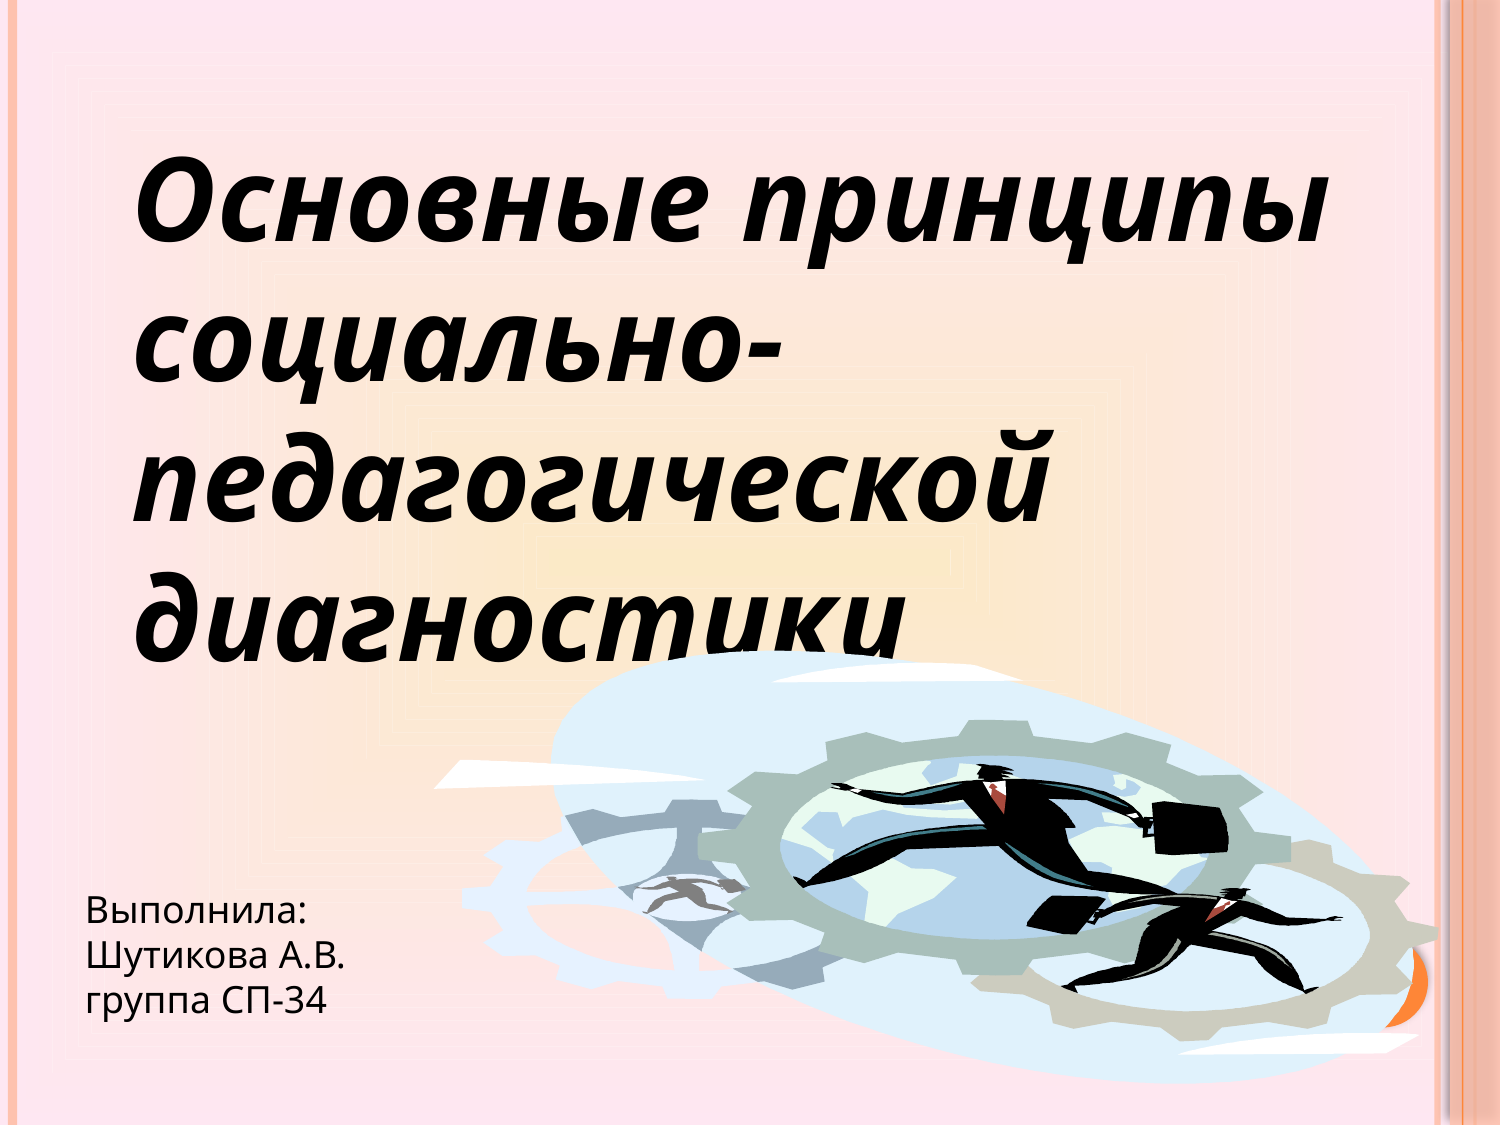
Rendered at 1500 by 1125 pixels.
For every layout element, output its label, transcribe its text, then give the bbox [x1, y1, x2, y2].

text_box Основные принципы социально-педагогической диагностики [117, 117, 1395, 692]
picture [433, 644, 1454, 1091]
text_box Выполнила: Шутикова А.В. группа СП-34 [70, 878, 423, 1029]
